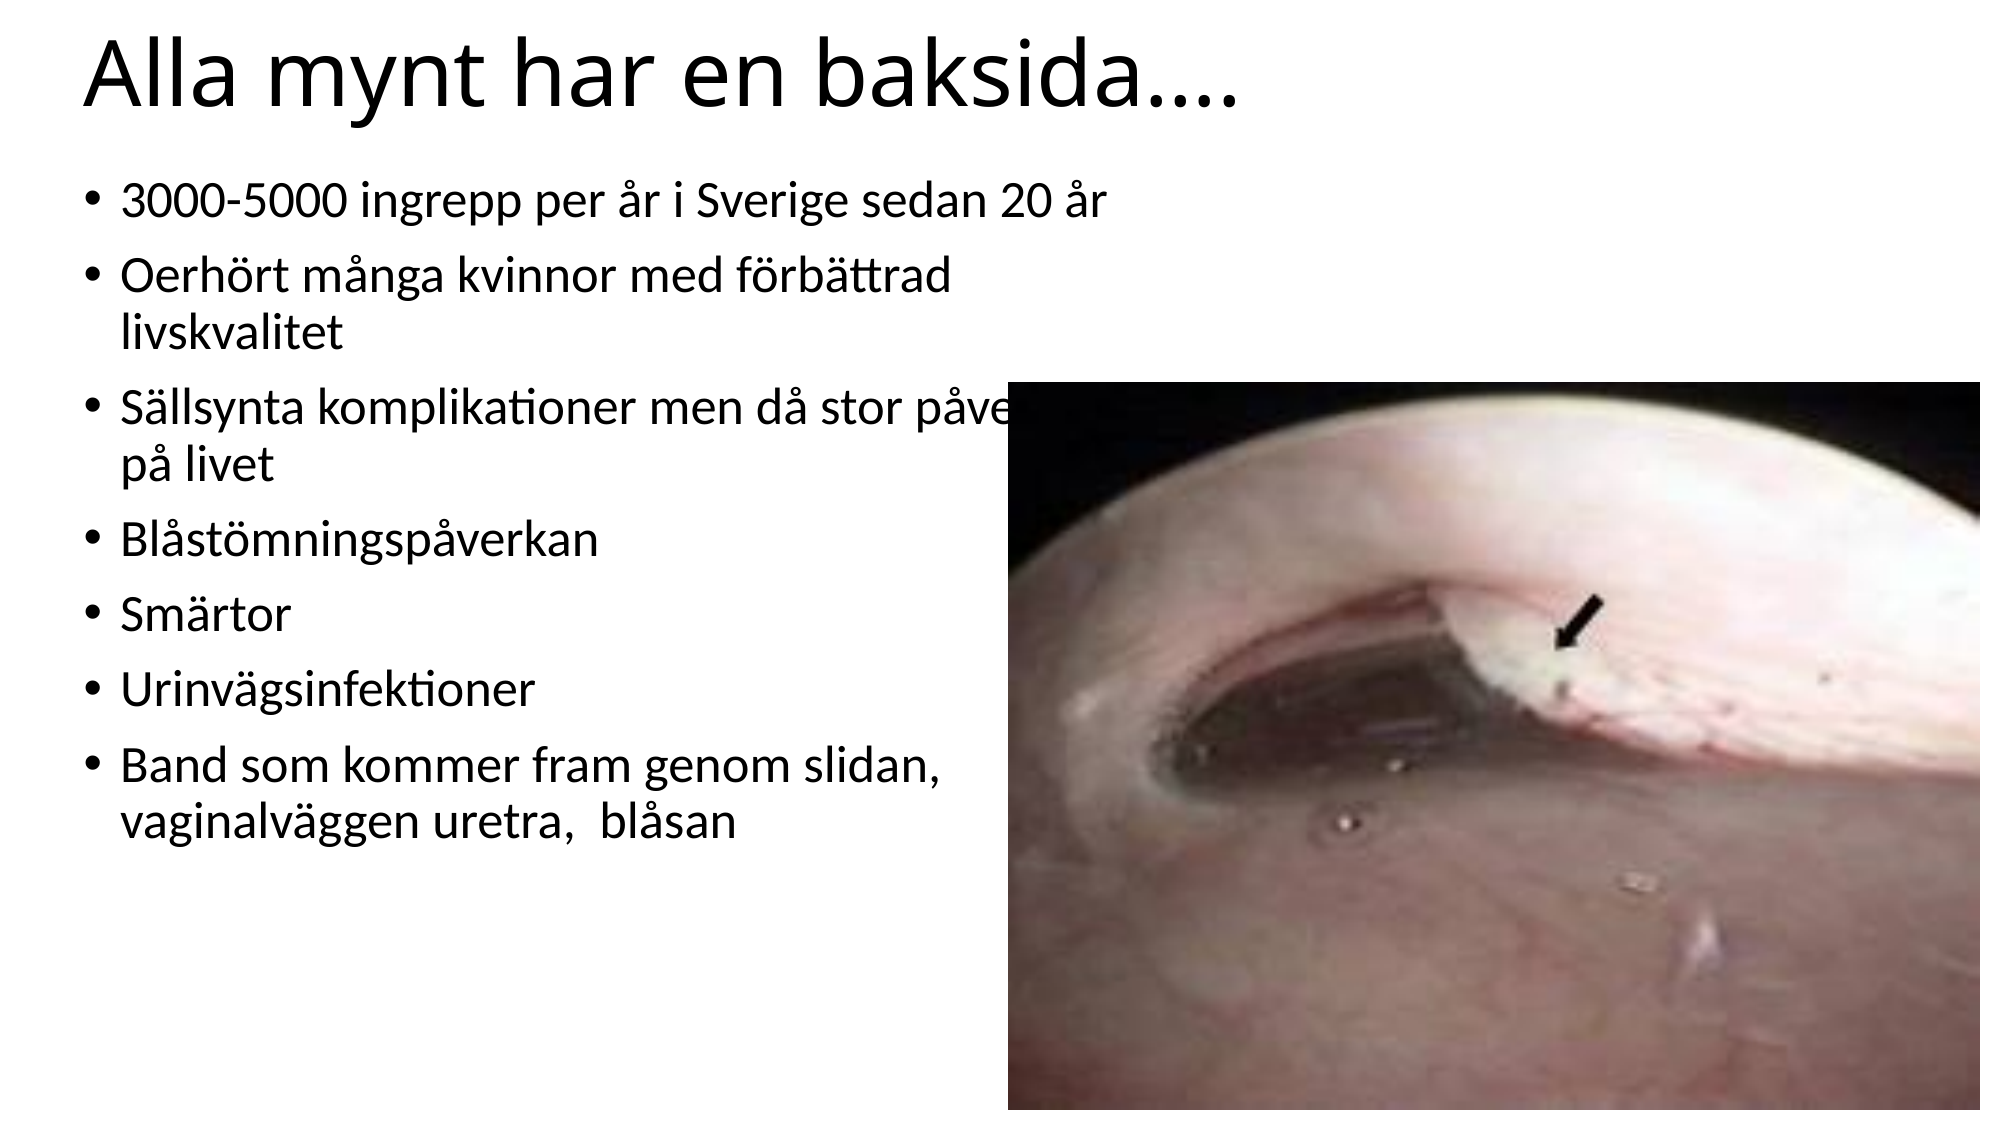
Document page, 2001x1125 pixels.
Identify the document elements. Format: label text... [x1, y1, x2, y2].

list 3000-5000 ingrepp per år i Sverige sedan 20 år Oerhört många kvinnor med förbättrad livskvalitet Sällsynta komplikationer men då stor påverkan på livet Blåstömningspåverkan Smärtor Urinvägsinfektioner Band som kommer fram genom slidan, vaginalväggen uretra, blåsan [68, 164, 1132, 879]
title Alla mynt har en baksida…. [68, 0, 1794, 186]
picture [1008, 382, 1980, 1110]
